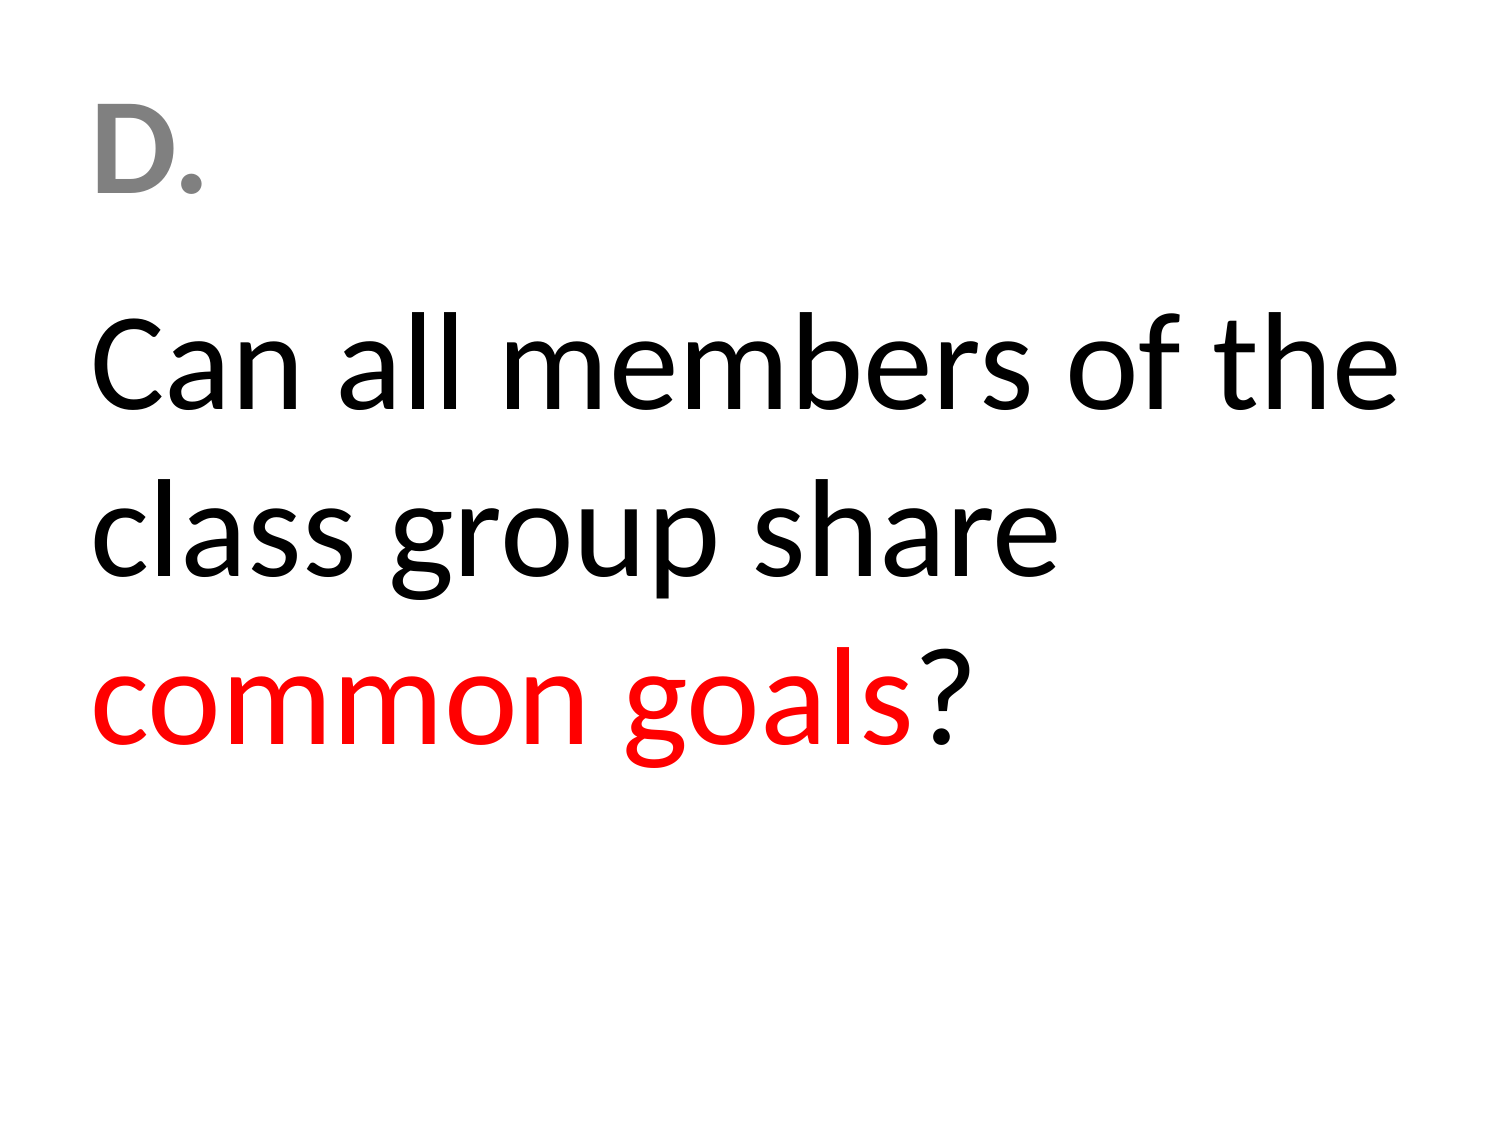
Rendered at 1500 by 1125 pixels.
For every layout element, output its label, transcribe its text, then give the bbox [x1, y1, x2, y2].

title D. [75, 45, 1425, 233]
list Can all members of the class group share common goals? [75, 262, 1425, 1005]
